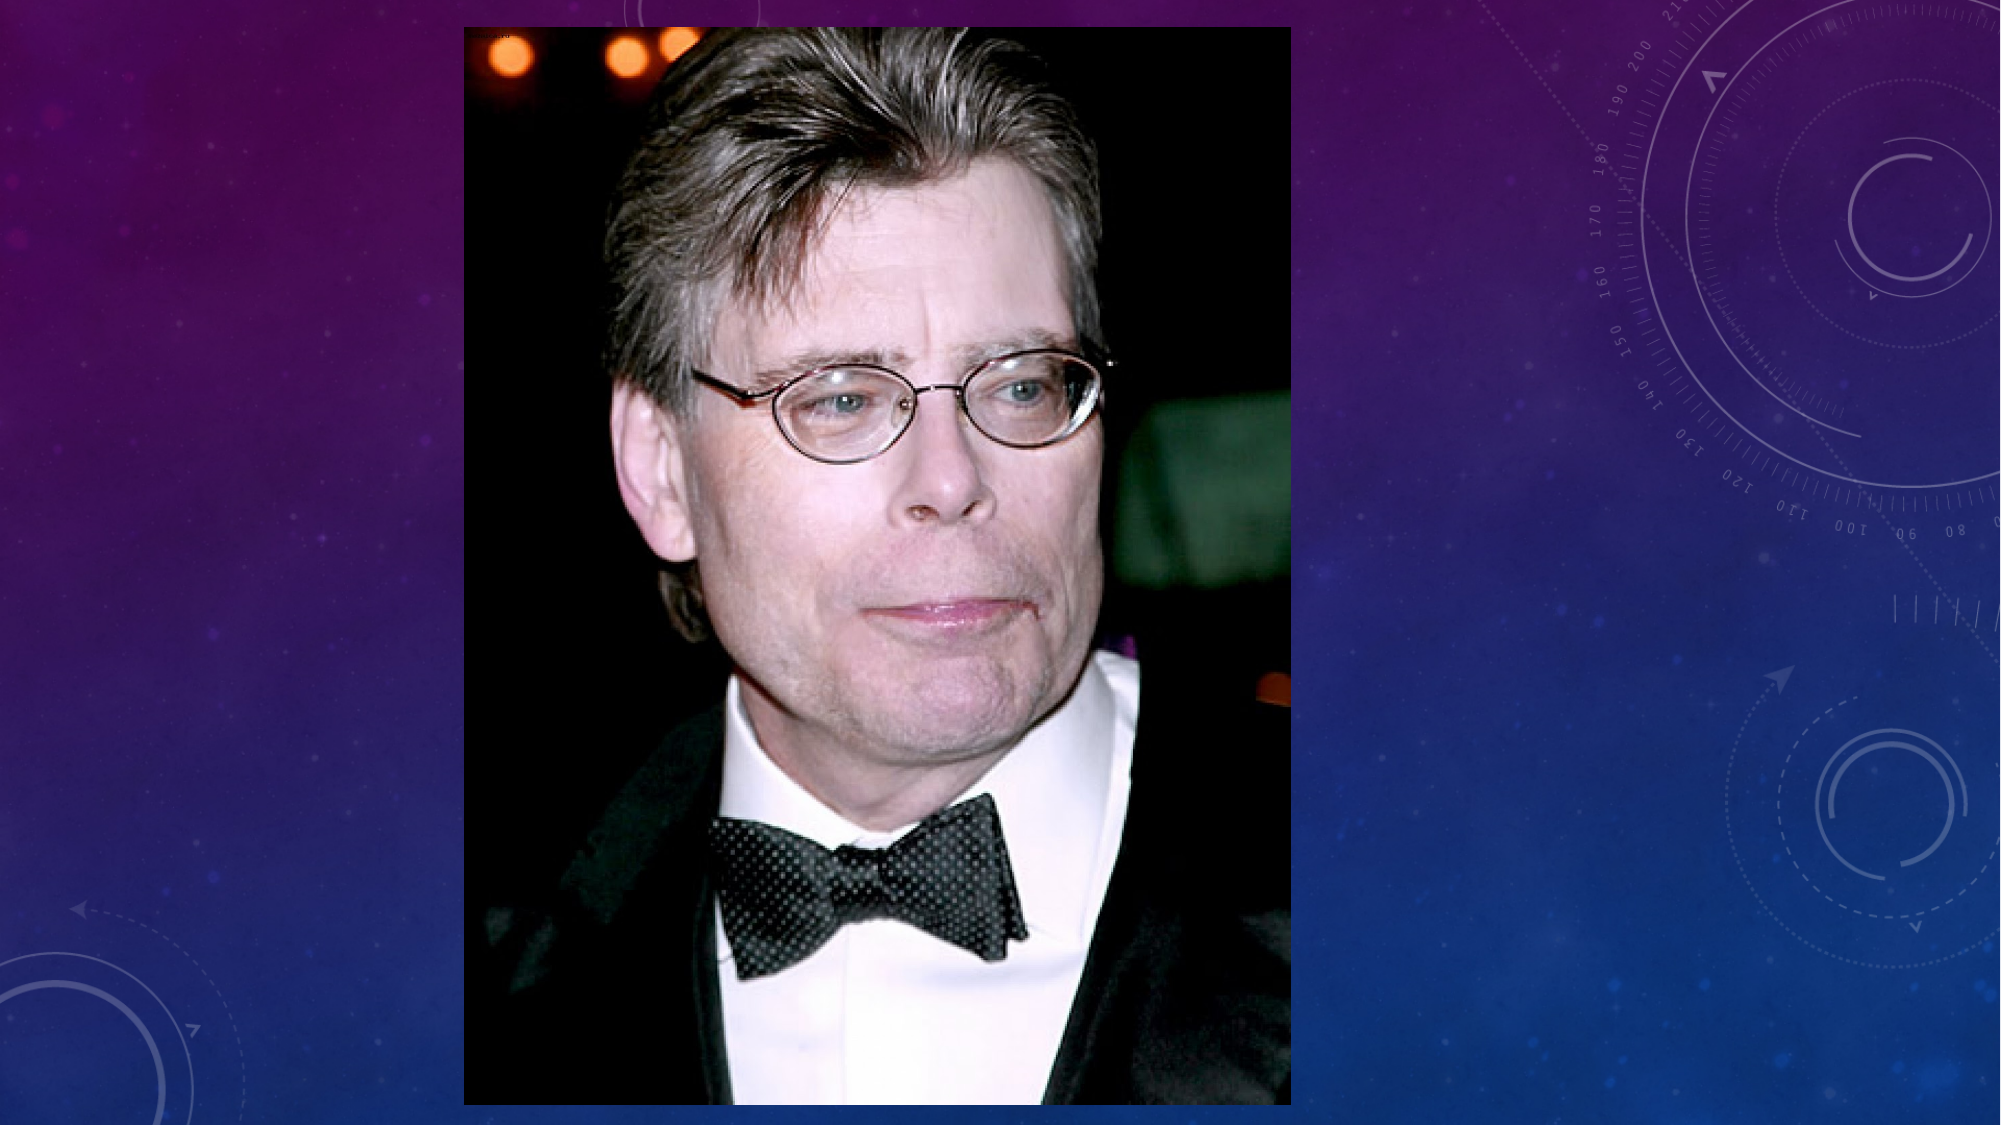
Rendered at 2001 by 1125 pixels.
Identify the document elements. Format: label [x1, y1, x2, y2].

picture [0, 0, 2001, 1125]
list [464, 27, 1292, 1105]
